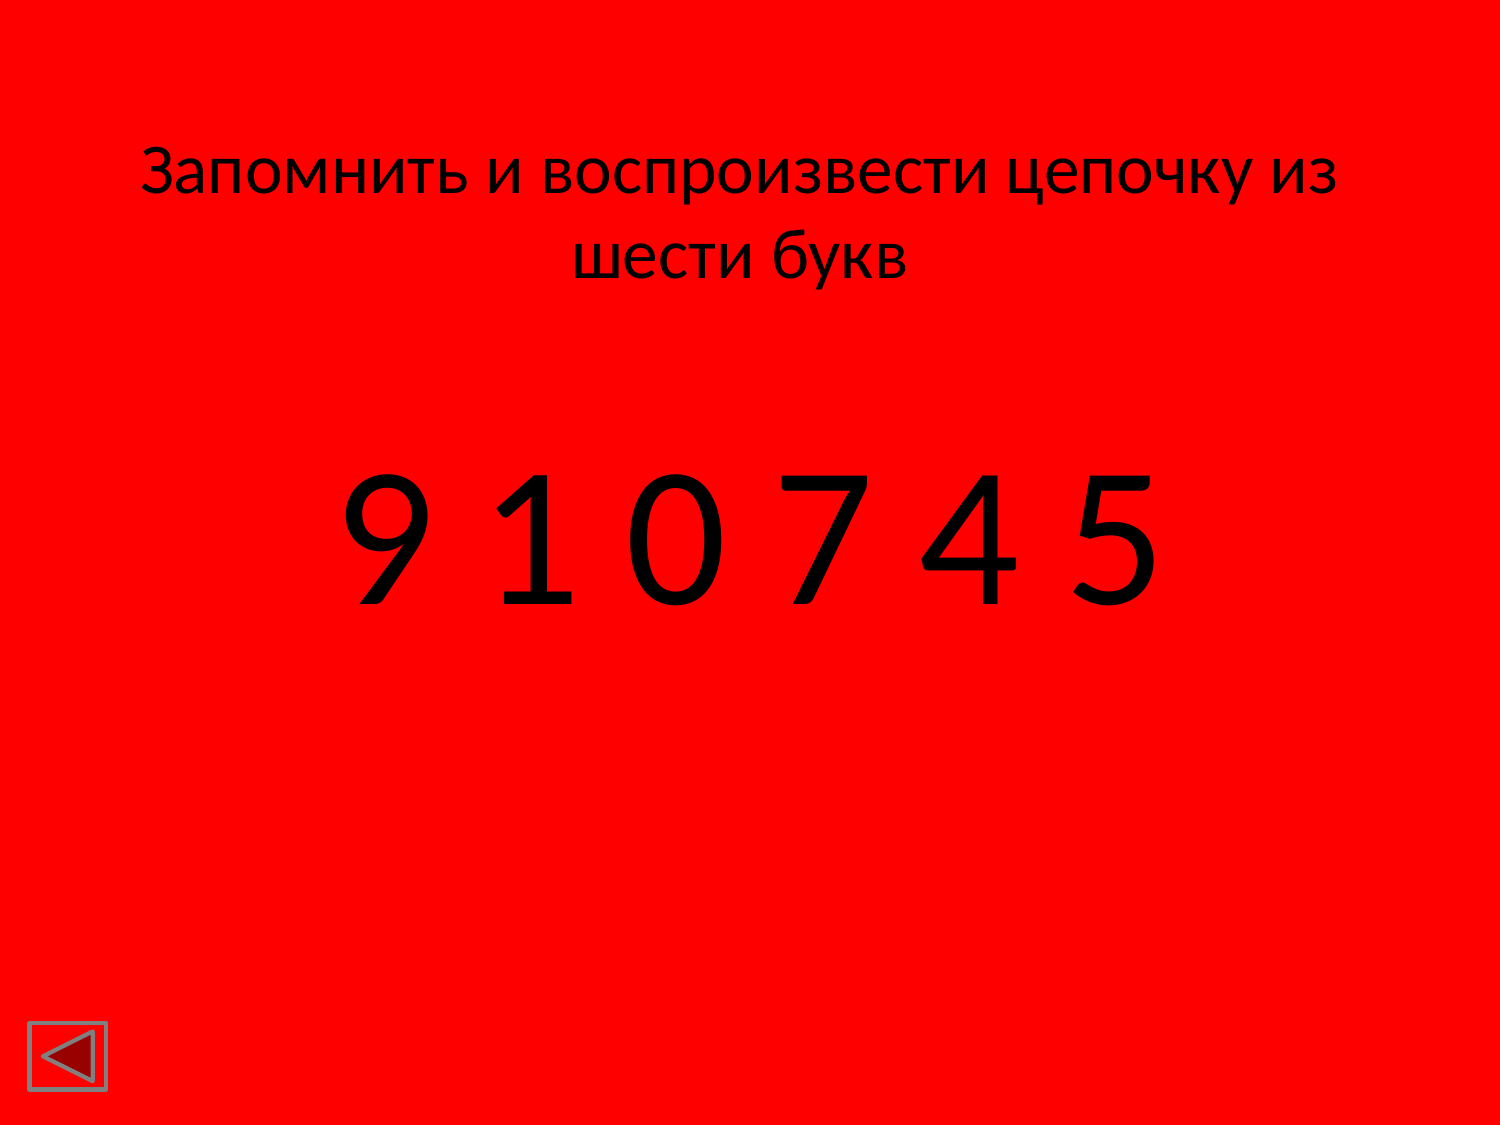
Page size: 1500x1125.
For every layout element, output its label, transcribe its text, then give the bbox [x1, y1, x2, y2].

text_box [27, 1021, 108, 1092]
title Запомнить и воспроизвести цепочку из шести букв [64, 113, 1415, 302]
list 9 1 0 7 4 5 [75, 397, 1425, 1005]
